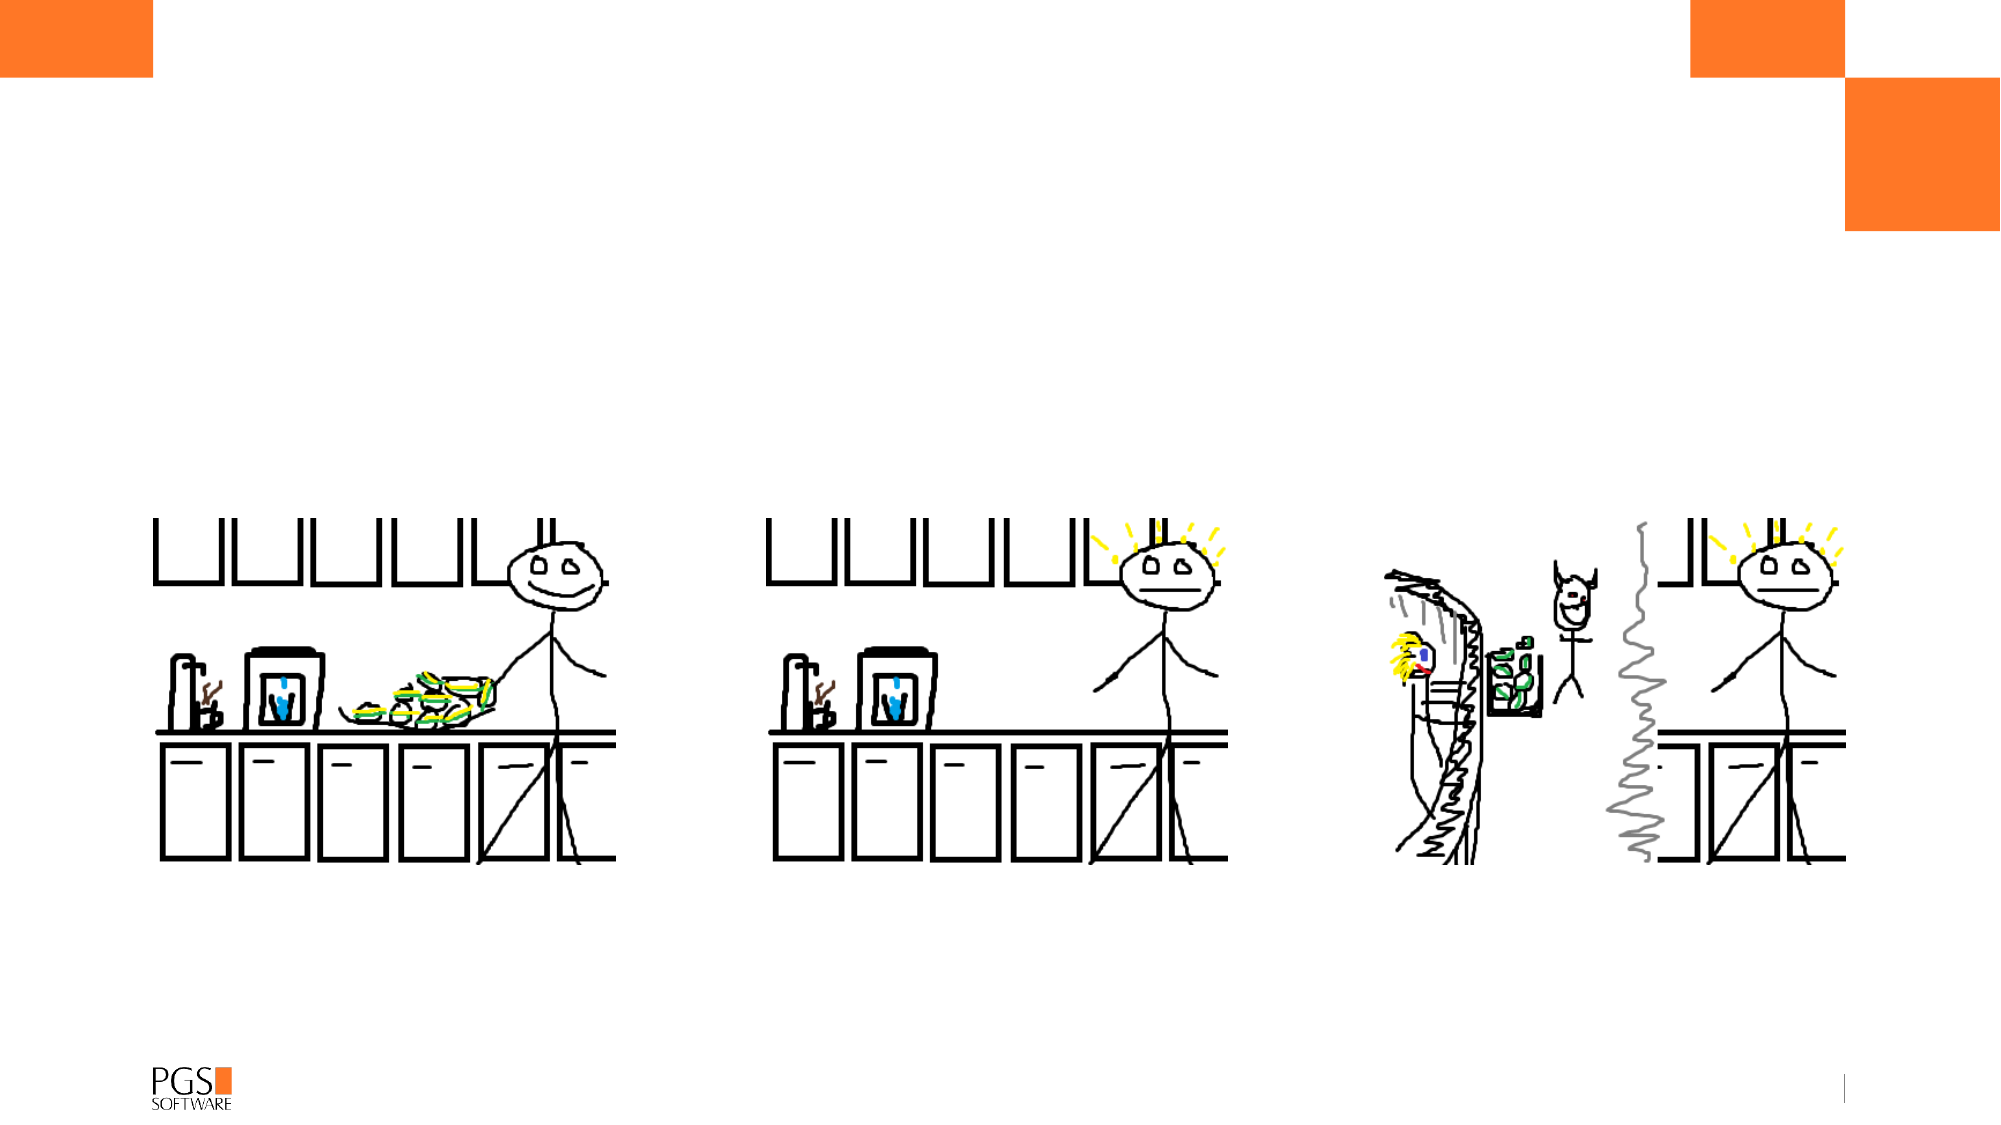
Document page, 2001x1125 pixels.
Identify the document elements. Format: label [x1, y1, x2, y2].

list [153, 518, 616, 865]
picture [137, 1052, 246, 1125]
list [766, 518, 1228, 865]
list [1384, 518, 1846, 865]
